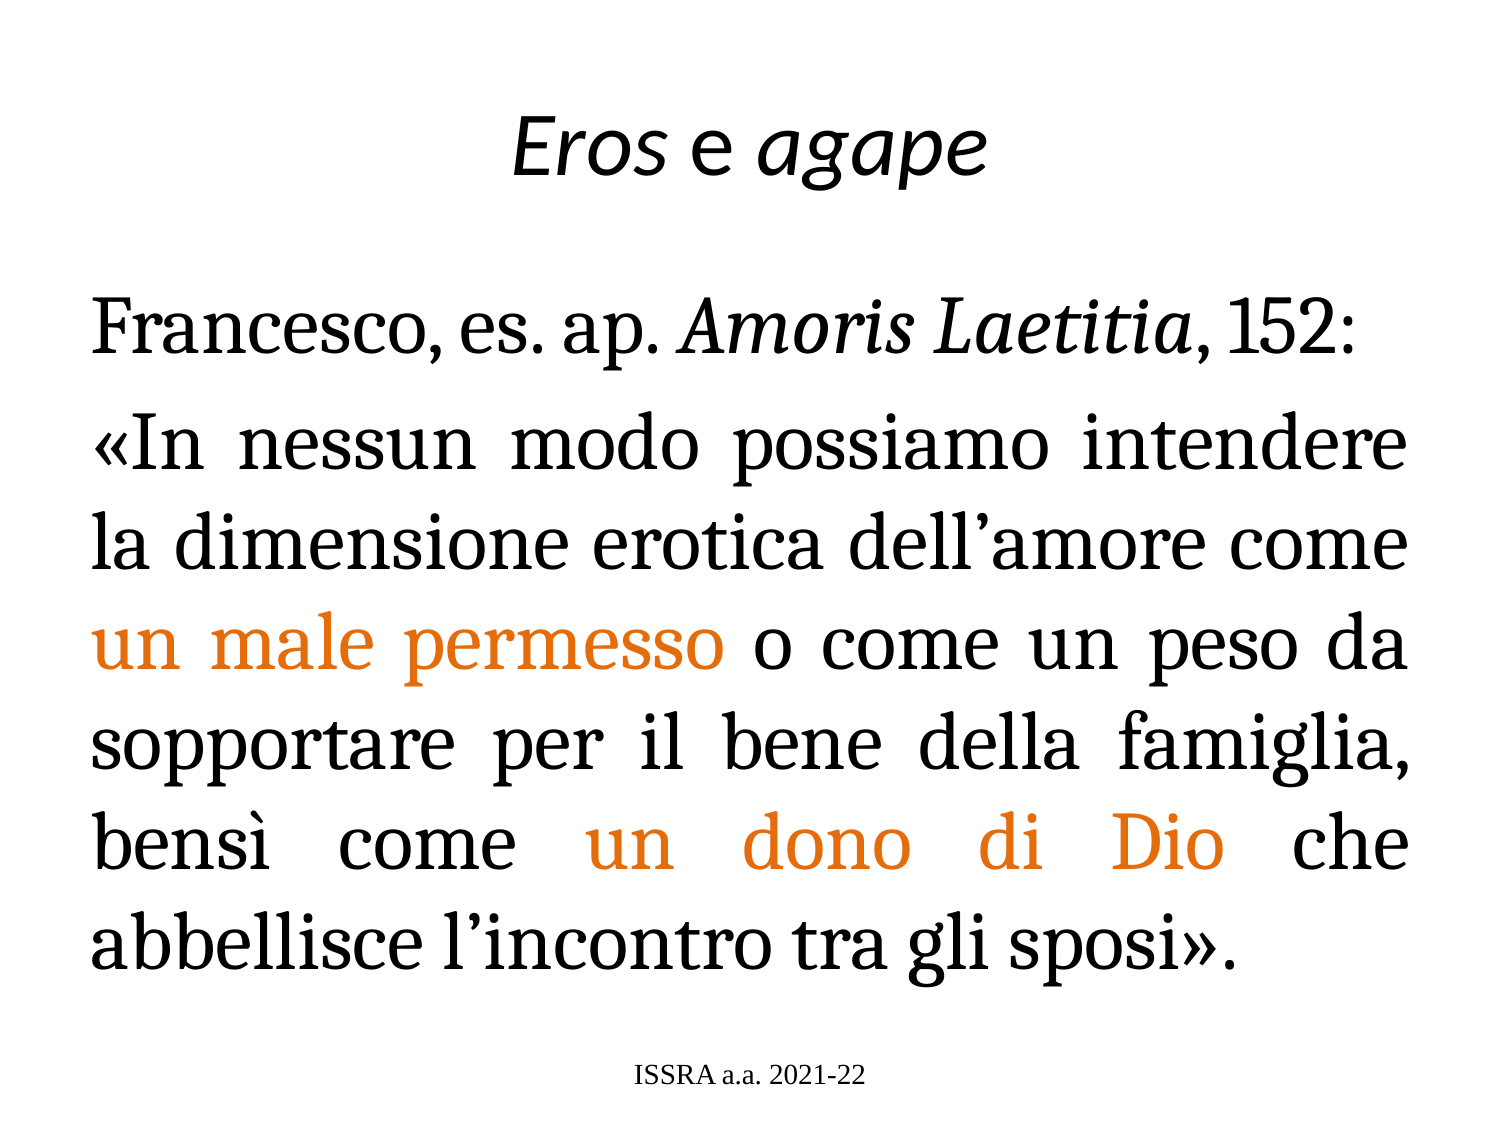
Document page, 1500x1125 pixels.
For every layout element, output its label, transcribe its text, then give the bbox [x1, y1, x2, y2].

list Francesco, es. ap. Amoris Laetitia, 152: «In nessun modo possiamo intendere la dimensione erotica dell’amore come un male permesso o come un peso da sopportare per il bene della famiglia, bensì come un dono di Dio che abbellisce l’incontro tra gli sposi». [75, 262, 1425, 1005]
title Eros e agape [75, 45, 1425, 233]
footer ISSRA a.a. 2021-22 [512, 1042, 988, 1103]
